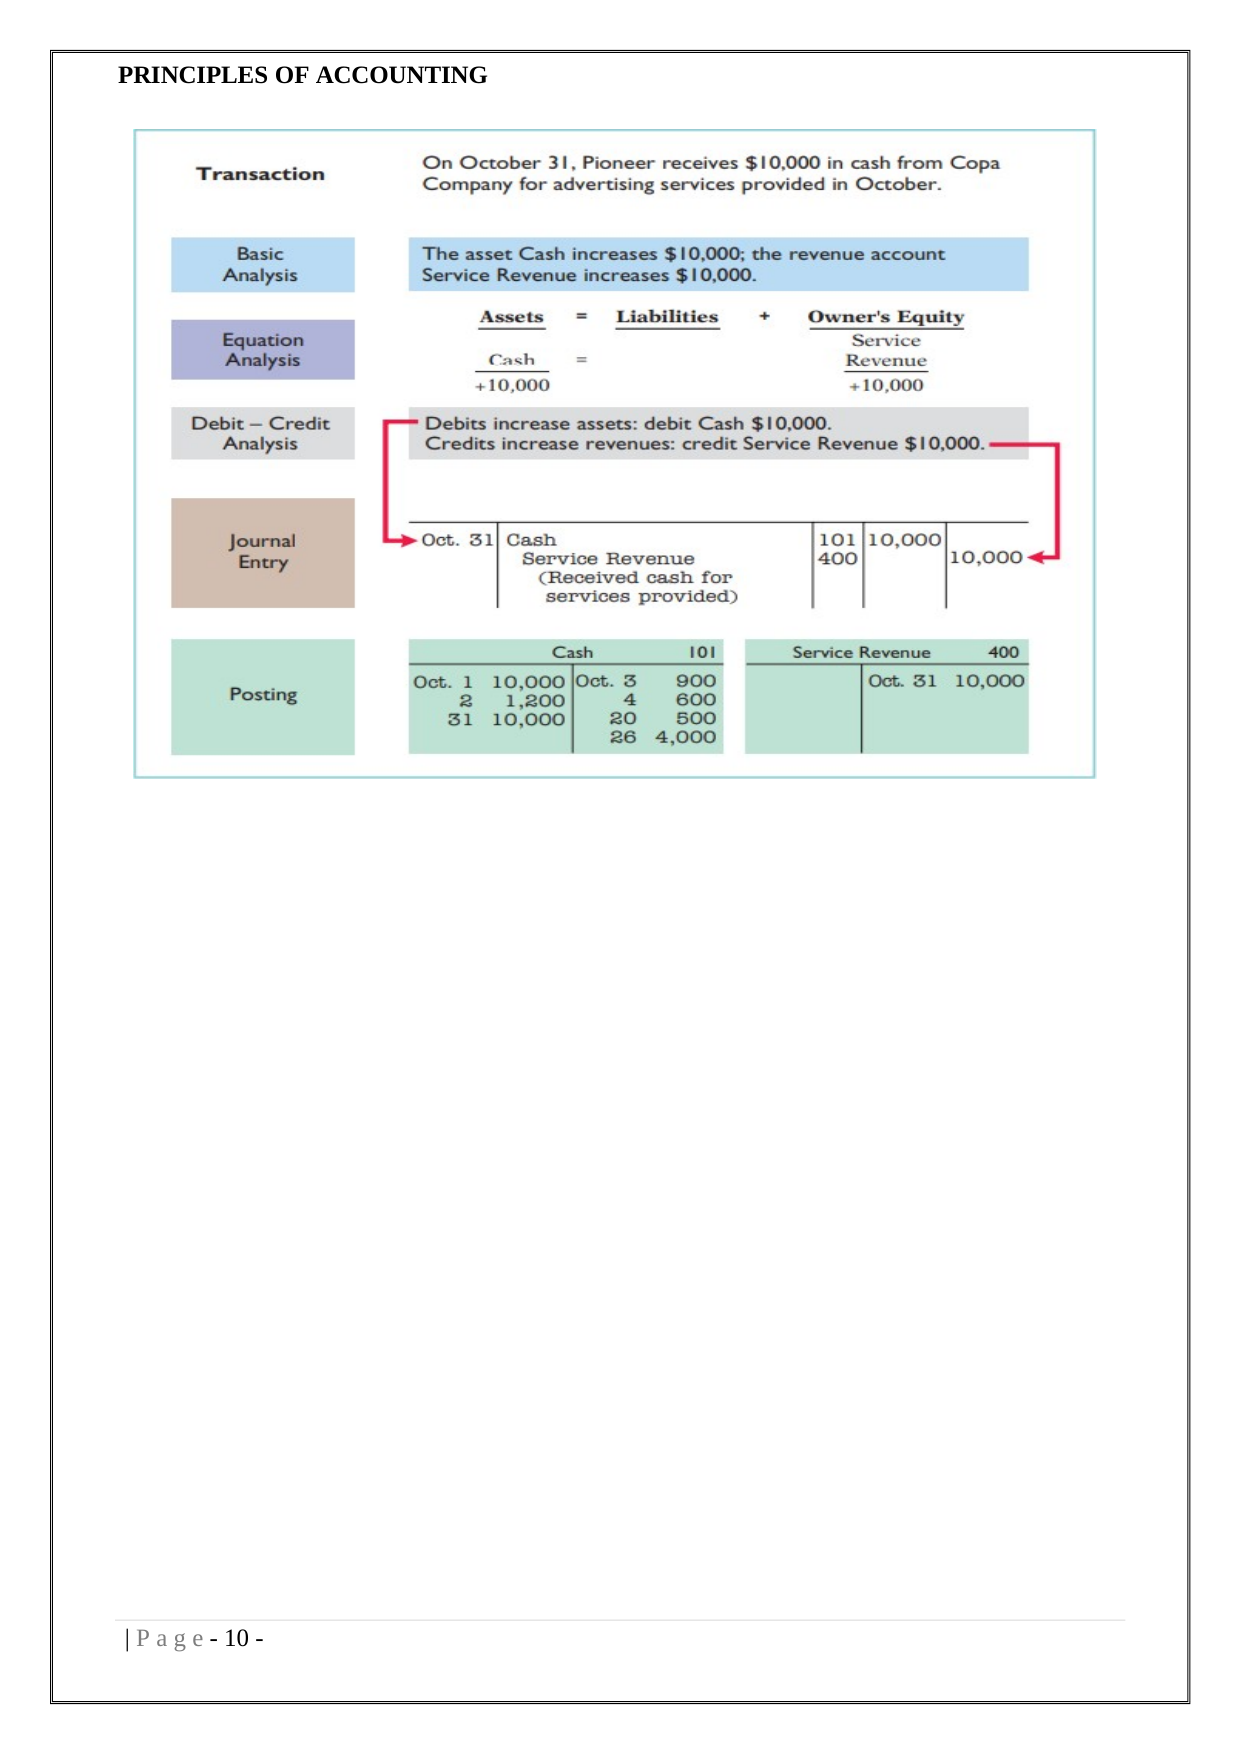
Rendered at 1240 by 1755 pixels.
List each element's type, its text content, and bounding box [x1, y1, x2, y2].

text_box PRINCIPLES OF ACCOUNTING [116, 56, 493, 89]
text_box [50, 49, 1191, 1705]
slide_number | P a g e - 10 - [122, 1621, 272, 1755]
picture [133, 128, 1097, 780]
